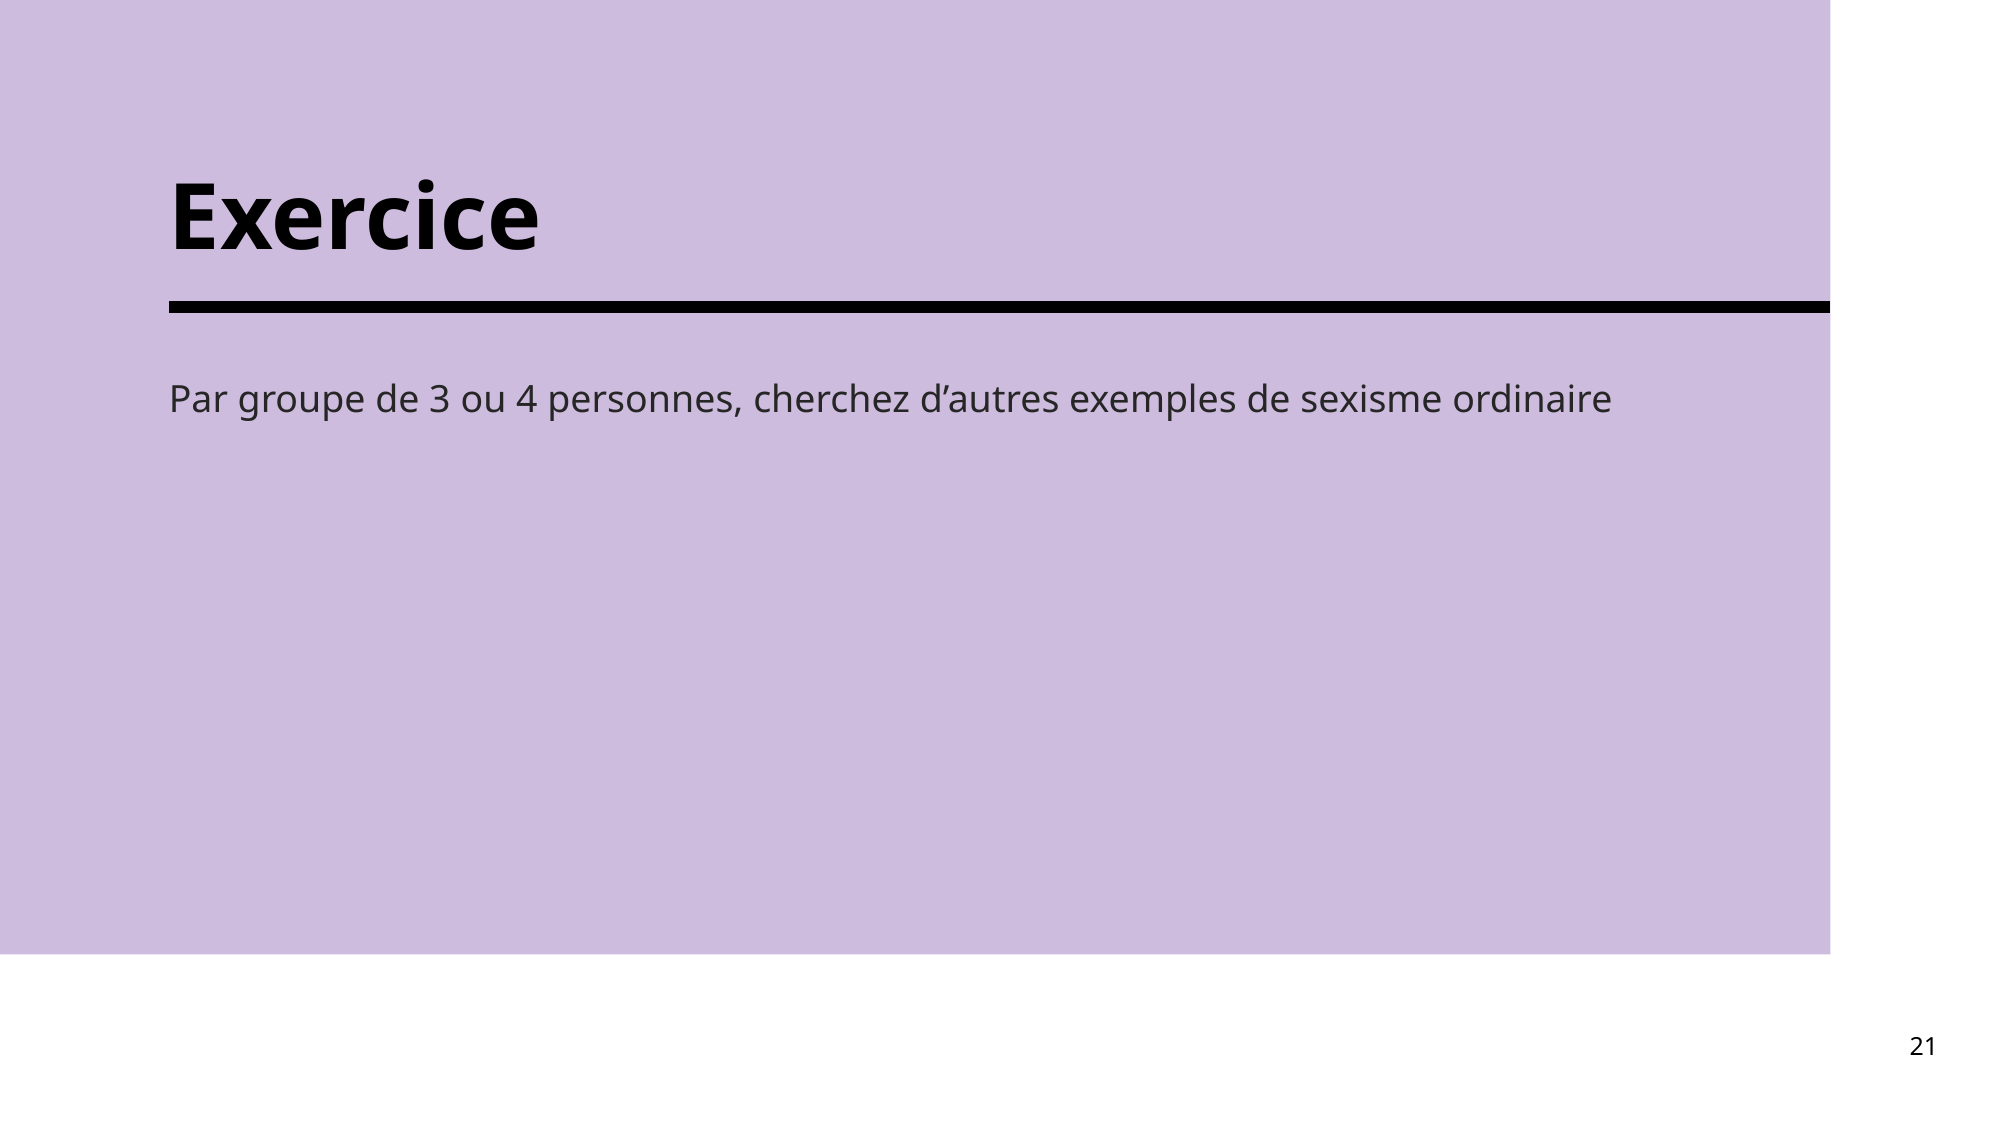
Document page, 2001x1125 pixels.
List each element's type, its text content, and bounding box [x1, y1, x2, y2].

title Exercice [168, 163, 1450, 270]
list Par groupe de 3 ou 4 personnes, cherchez d’autres exemples de sexisme ordinaire [168, 375, 1779, 852]
slide_number 21 [1885, 1032, 1954, 1063]
